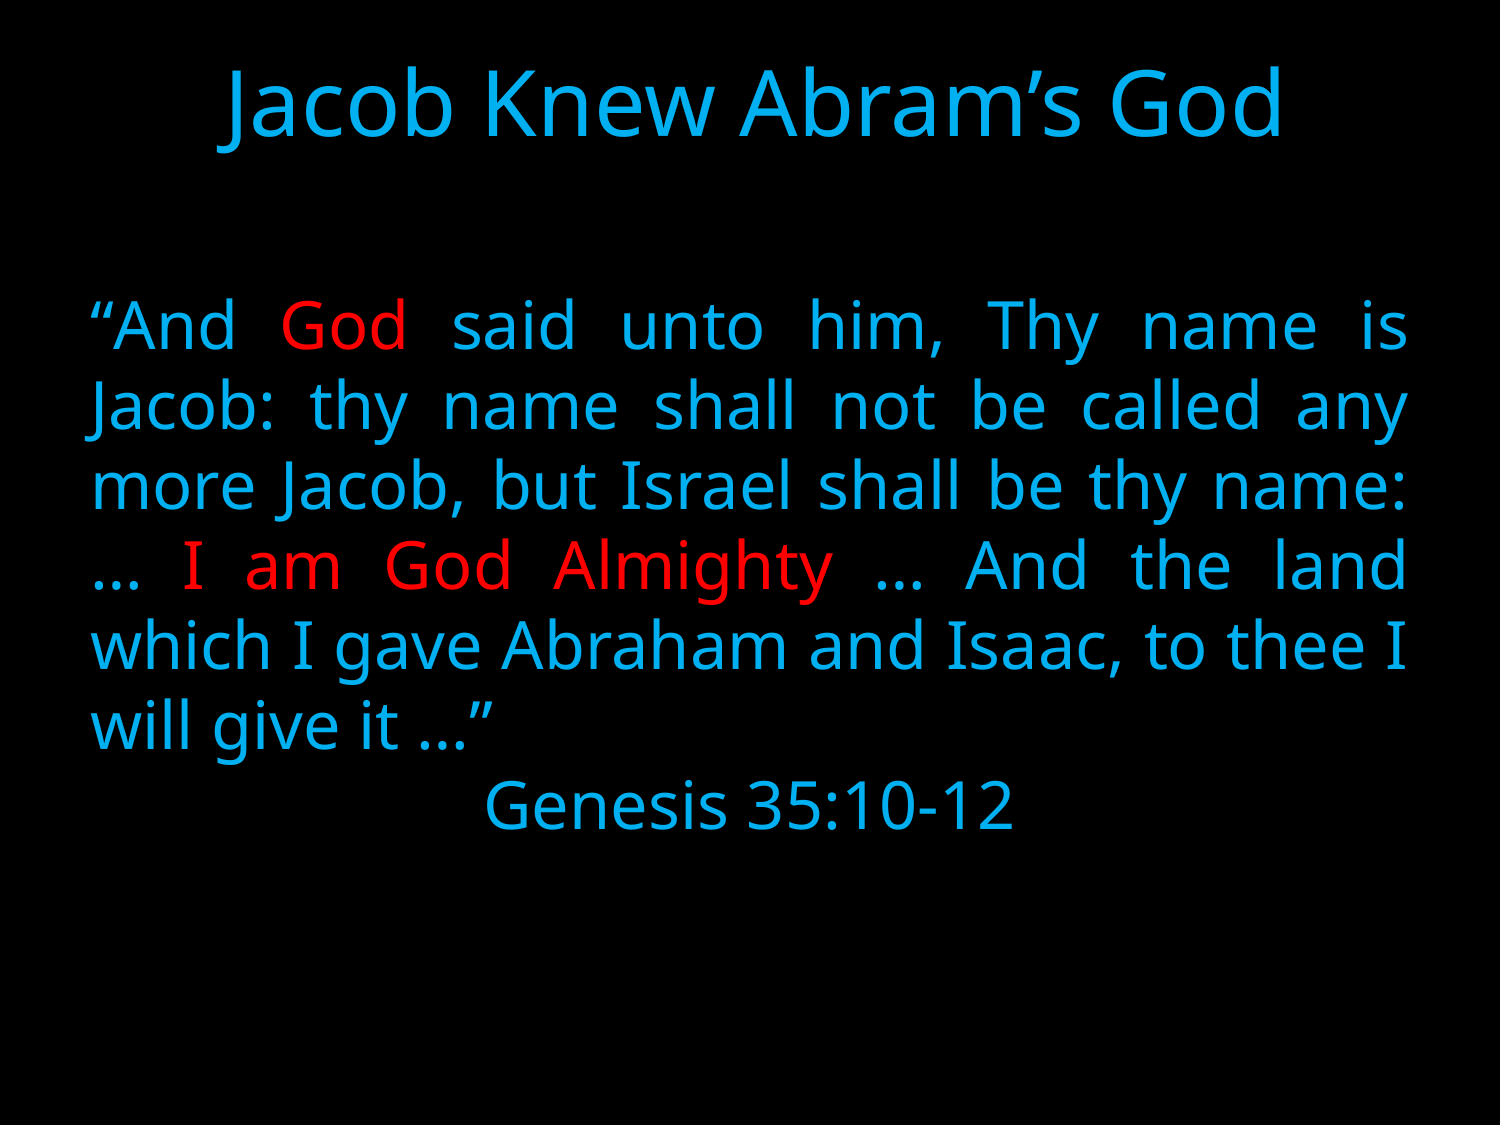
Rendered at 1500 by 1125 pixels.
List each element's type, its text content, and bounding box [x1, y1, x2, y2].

list “And God said unto him, Thy name is Jacob: thy name shall not be called any more Jacob, but Israel shall be thy name: … I am God Almighty … And the land which I gave Abraham and Isaac, to thee I will give it …” Genesis 35:10-12 [75, 275, 1425, 1025]
title Jacob Knew Abram’s God [62, 24, 1450, 175]
